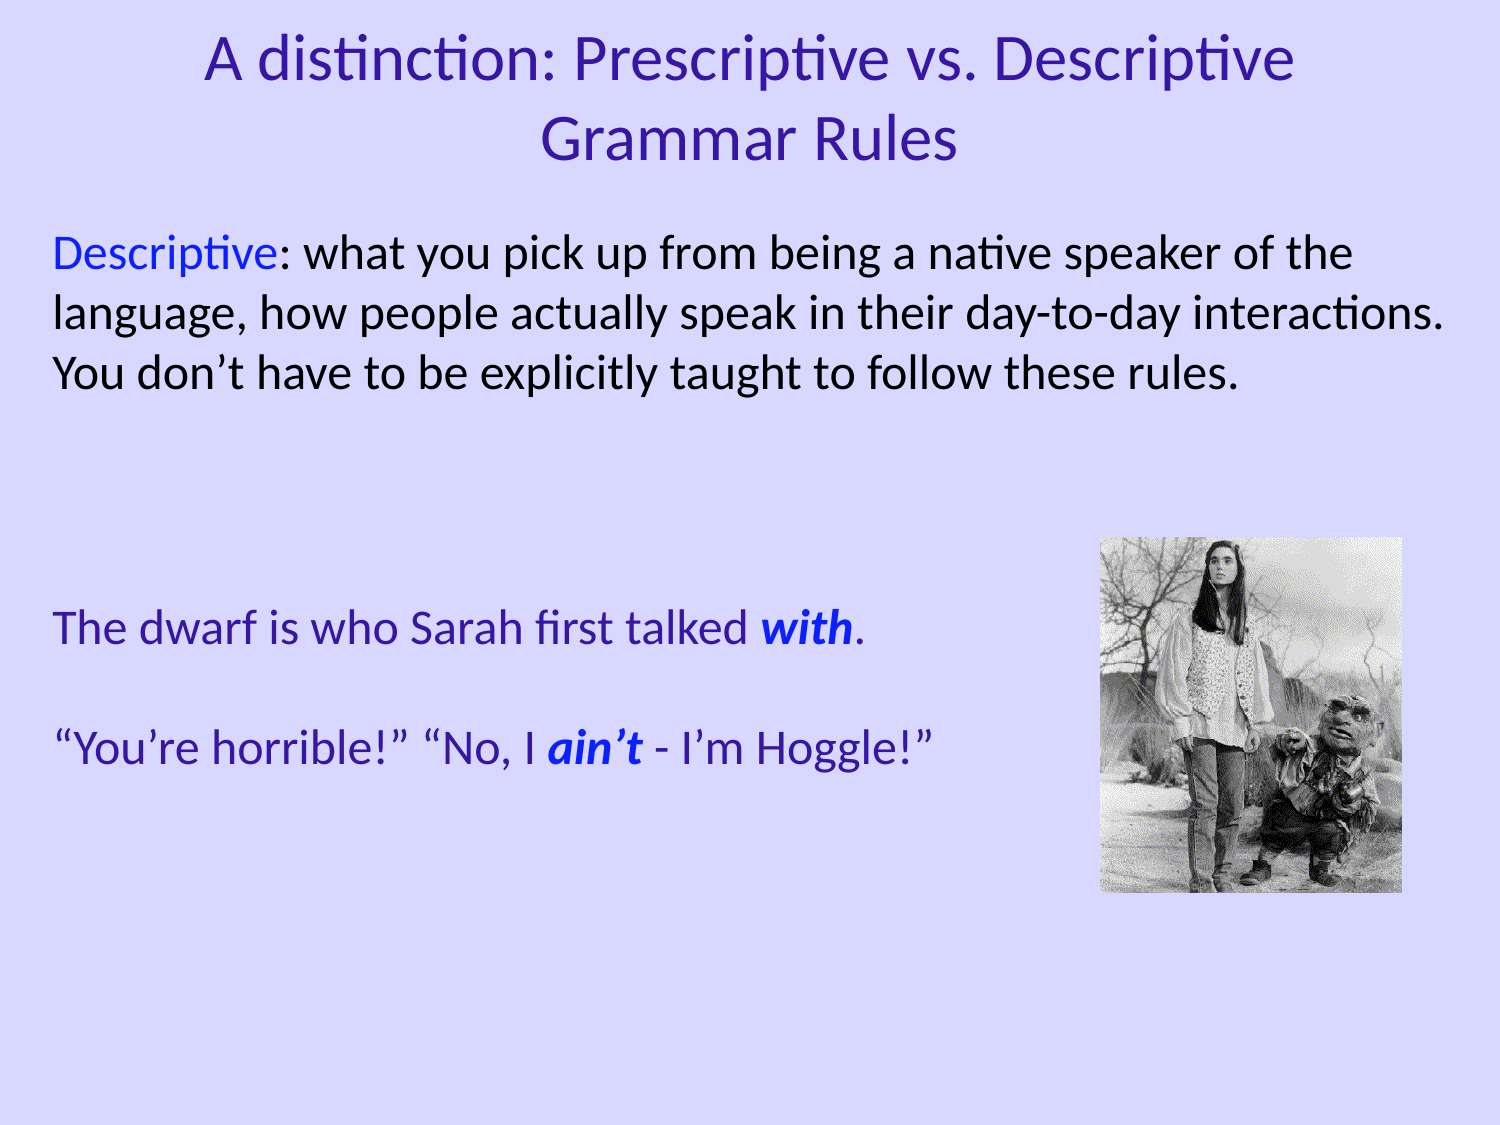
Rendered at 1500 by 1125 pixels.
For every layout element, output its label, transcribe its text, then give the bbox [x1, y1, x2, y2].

text_box Descriptive: what you pick up from being a native speaker of the language, how people actually speak in their day-to-day interactions. You don’t have to be explicitly taught to follow these rules. [37, 212, 1488, 408]
title A distinction: Prescriptive vs. Descriptive Grammar Rules [112, 0, 1388, 188]
picture [1099, 537, 1402, 893]
text_box The dwarf is who Sarah first talked with. “You’re horrible!” “No, I ain’t - I’m Hoggle!” [37, 587, 1094, 783]
